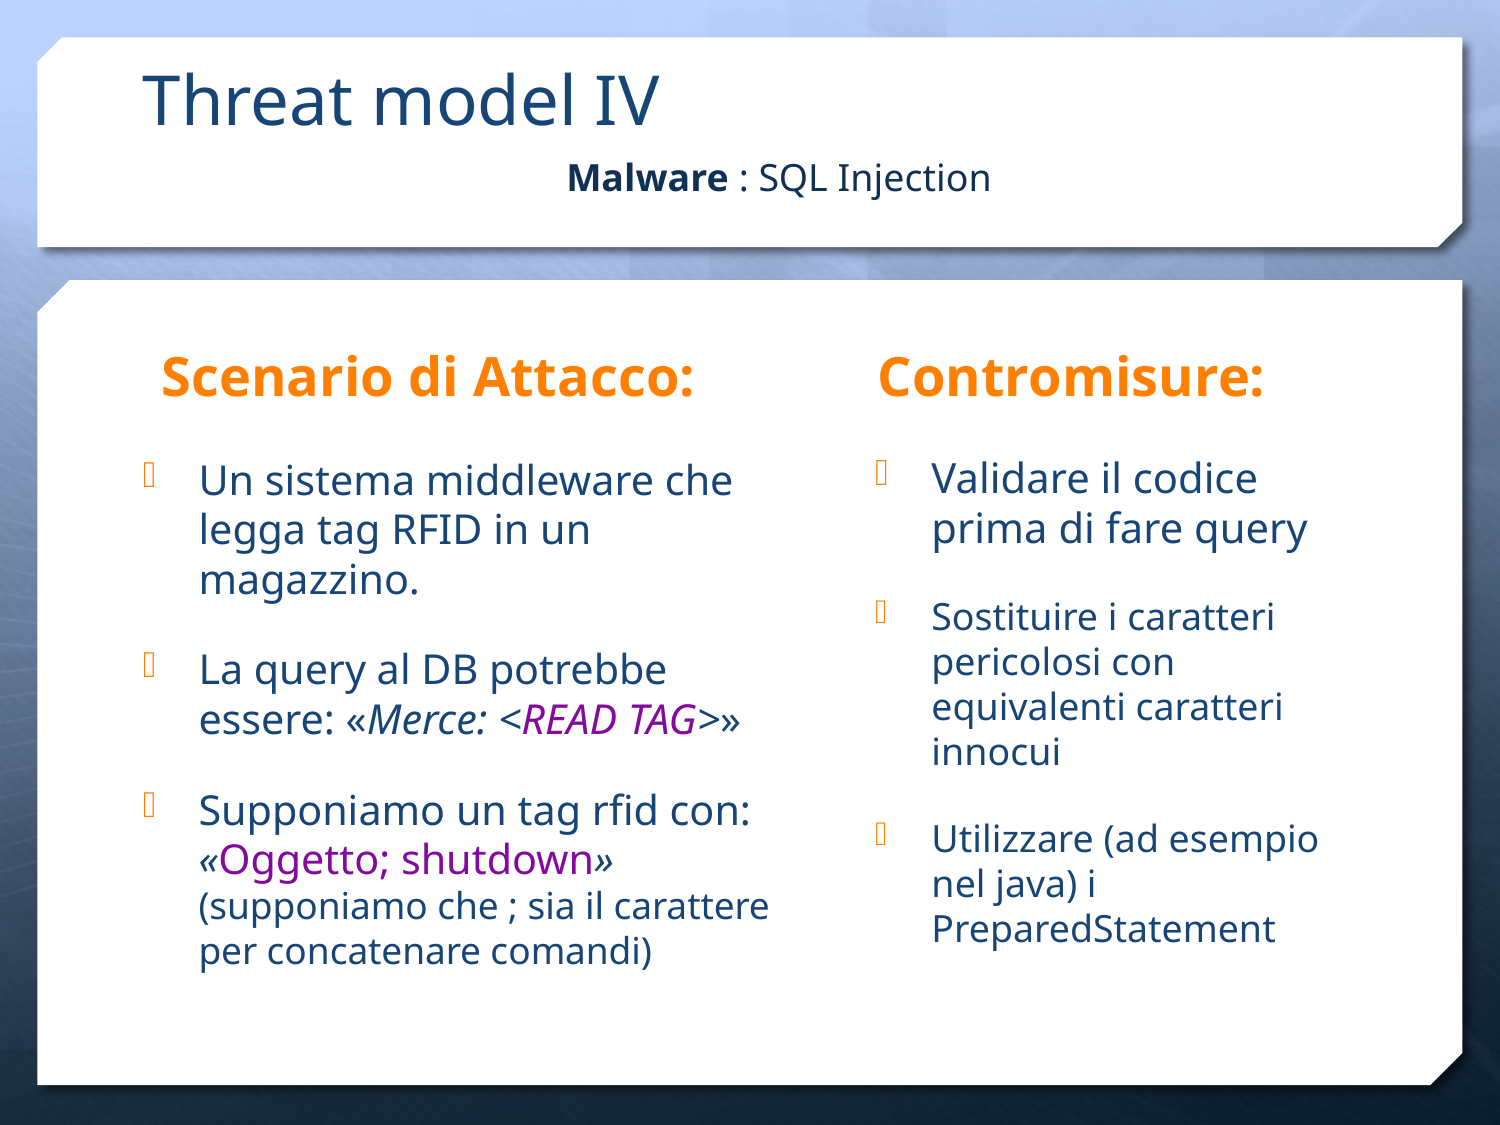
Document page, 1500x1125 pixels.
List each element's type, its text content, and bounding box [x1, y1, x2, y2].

list Un sistema middleware che legga tag RFID in un magazzino. La query al DB potrebbe essere: «Merce: <READ TAG>» Supponiamo un tag rfid con: «Oggetto; shutdown» (supponiamo che ; sia il carattere per concatenare comandi) [127, 446, 804, 982]
list Scenario di Attacco: [127, 303, 730, 447]
text_box Malware : SQL Injection [551, 146, 1436, 207]
list Validare il codice prima di fare query Sostituire i caratteri pericolosi con equivalenti caratteri innocui Utilizzare (ad esempio nel java) i PreparedStatement [860, 444, 1388, 979]
list Contromisure: [771, 303, 1372, 447]
text_box Threat model IV [127, 48, 834, 147]
